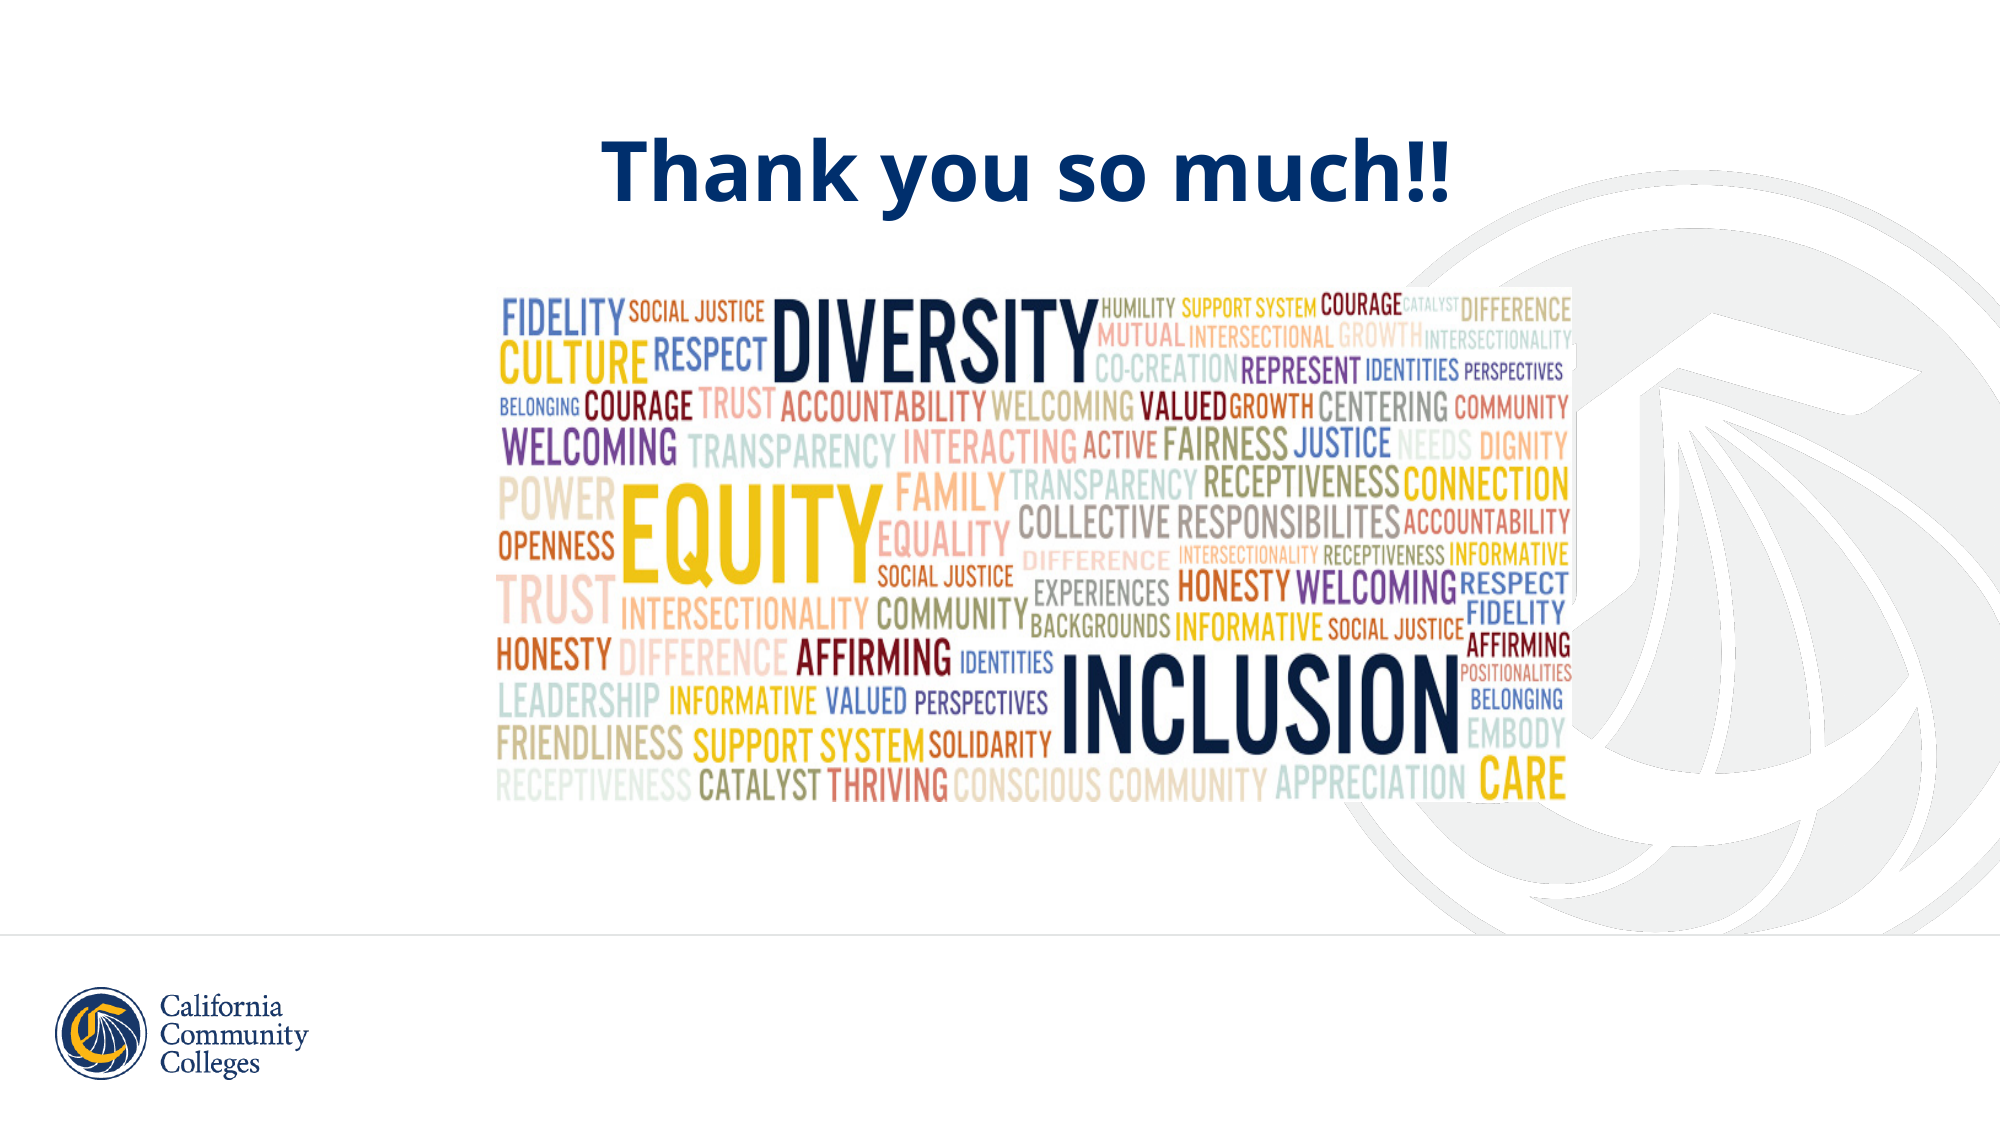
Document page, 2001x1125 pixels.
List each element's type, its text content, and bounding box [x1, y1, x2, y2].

picture [52, 984, 312, 1083]
picture [1281, 170, 2000, 934]
title Thank you so much!! [180, 122, 1873, 919]
picture [496, 287, 1572, 802]
